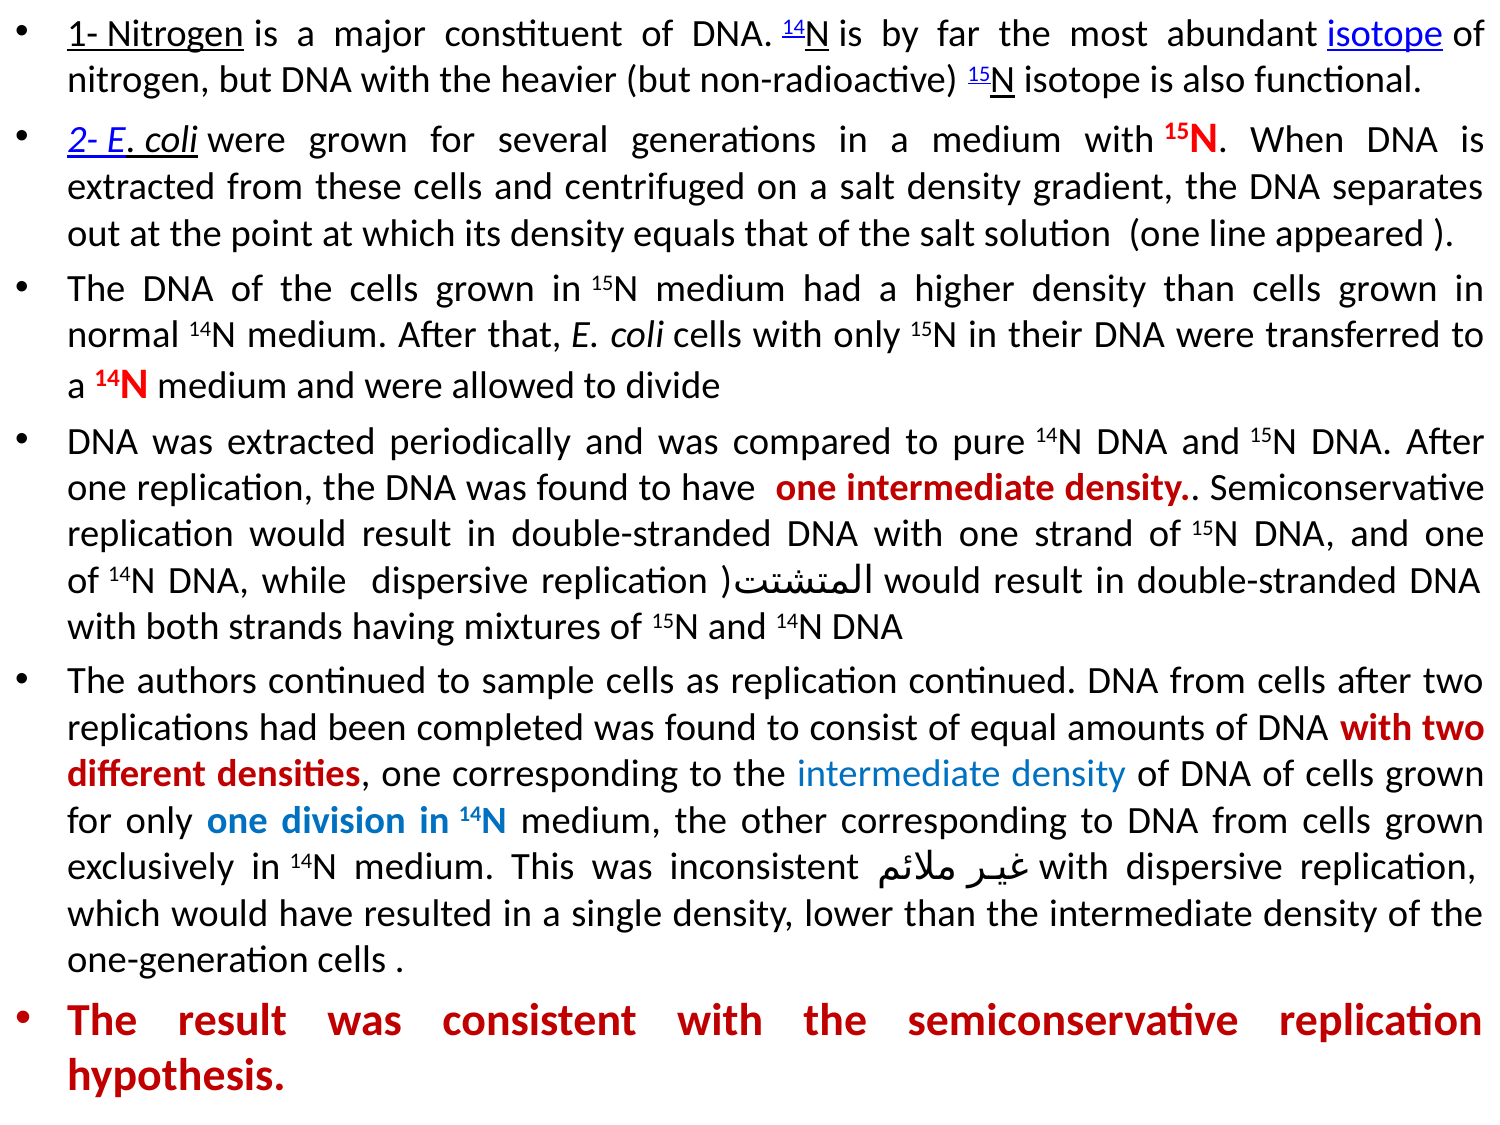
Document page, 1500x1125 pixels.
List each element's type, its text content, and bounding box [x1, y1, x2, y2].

list 1- Nitrogen is a major constituent of DNA. 14N is by far the most abundant isotope of nitrogen, but DNA with the heavier (but non-radioactive) 15N isotope is also functional. 2- E. coli were grown for several generations in a medium with 15N. When DNA is extracted from these cells and centrifuged on a salt density gradient, the DNA separates out at the point at which its density equals that of the salt solution (one line appeared ). The DNA of the cells grown in 15N medium had a higher density than cells grown in normal 14N medium. After that, E. coli cells with only 15N in their DNA were transferred to a 14N medium and were allowed to divide DNA was extracted periodically and was compared to pure 14N DNA and 15N DNA. After one replication, the DNA was found to have one intermediate density.. Semiconservative replication would result in double-stranded DNA with one strand of 15N DNA, and one of 14N DNA, while dispersive replication )المتشتت would result in double-stranded DNA with both strands having mixtures of 15N and 14N DNA The authors continued to sample cells as replication continued. DNA from cells after two replications had been completed was found to consist of equal amounts of DNA with two different densities, one corresponding to the intermediate density of DNA of cells grown for only one division in 14N medium, the other corresponding to DNA from cells grown exclusively in 14N medium. This was inconsistent غير ملائم with dispersive replication, which would have resulted in a single density, lower than the intermediate density of the one-generation cells . The result was consistent with the semiconservative replication hypothesis. [0, 0, 1500, 1125]
